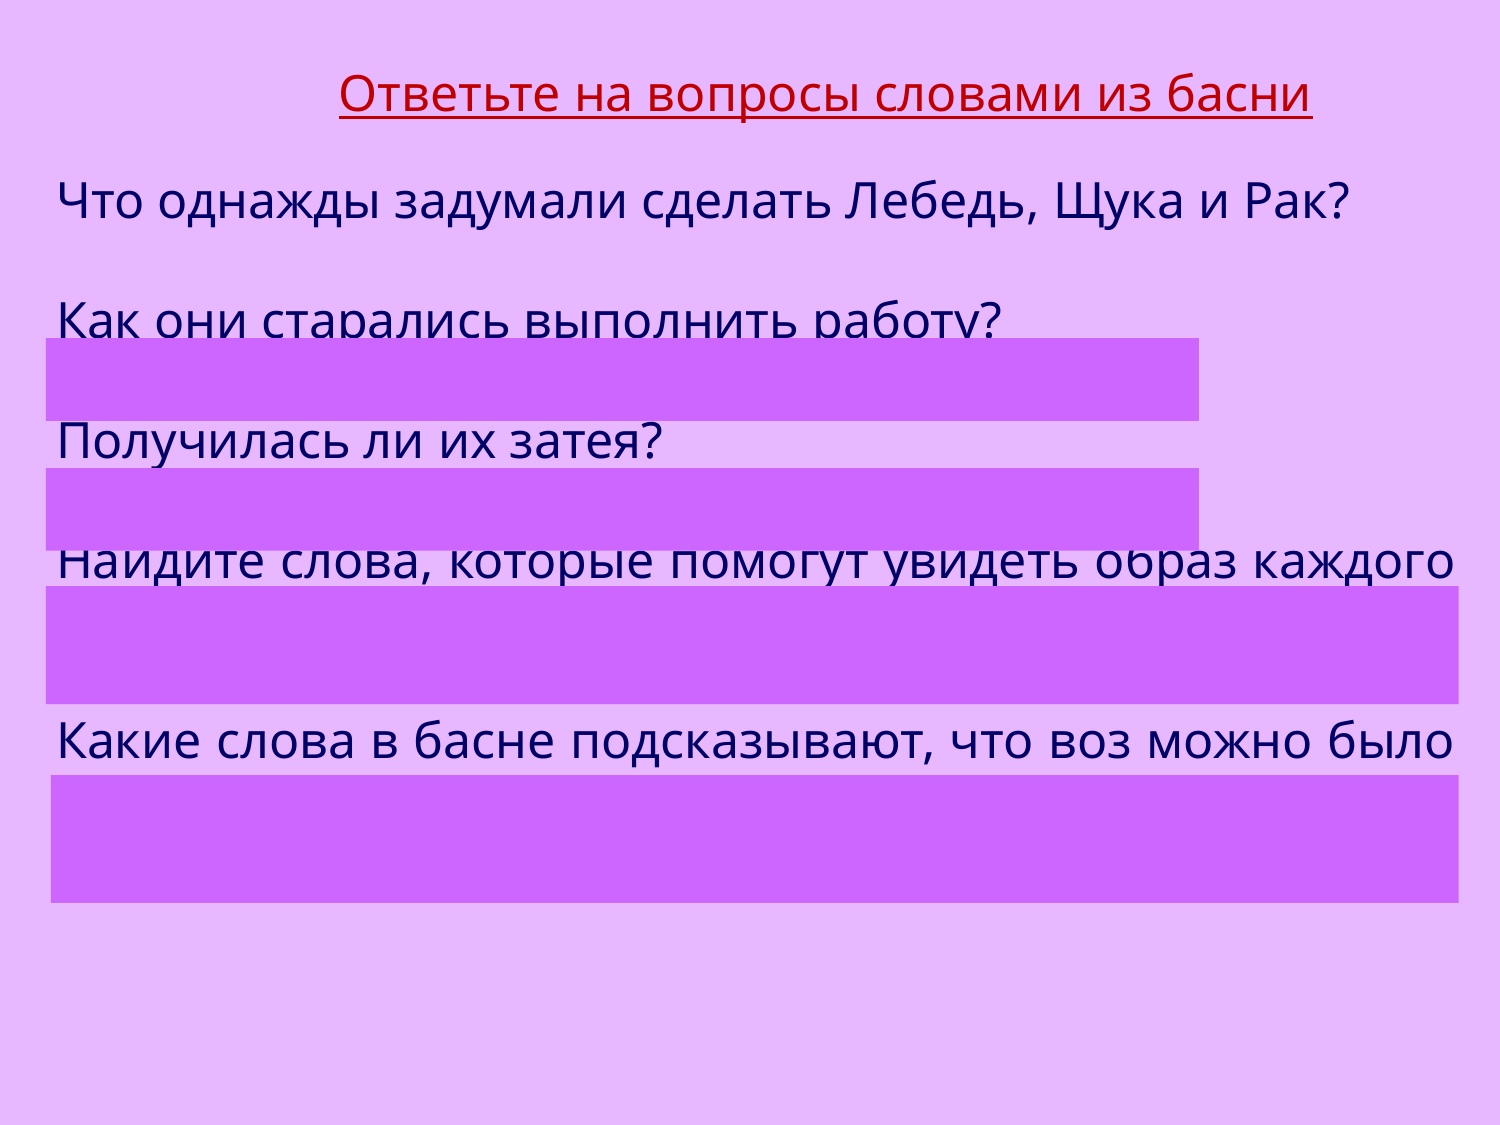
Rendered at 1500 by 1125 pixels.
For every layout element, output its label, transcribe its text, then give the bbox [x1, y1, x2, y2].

text_box [44, 336, 1201, 423]
text_box Ответьте на вопросы словами из басни [324, 54, 1328, 130]
text_box [44, 584, 1461, 706]
text_box [49, 773, 1461, 905]
text_box Что однажды задумали сделать Лебедь, Щука и Рак? Как они старались выполнить работу? Получилась ли их затея? Найдите слова, которые помогут увидеть образ каждого героя. Какие слова в басне подсказывают, что воз можно было бы свезти? [41, 160, 1471, 836]
text_box [44, 466, 1201, 553]
